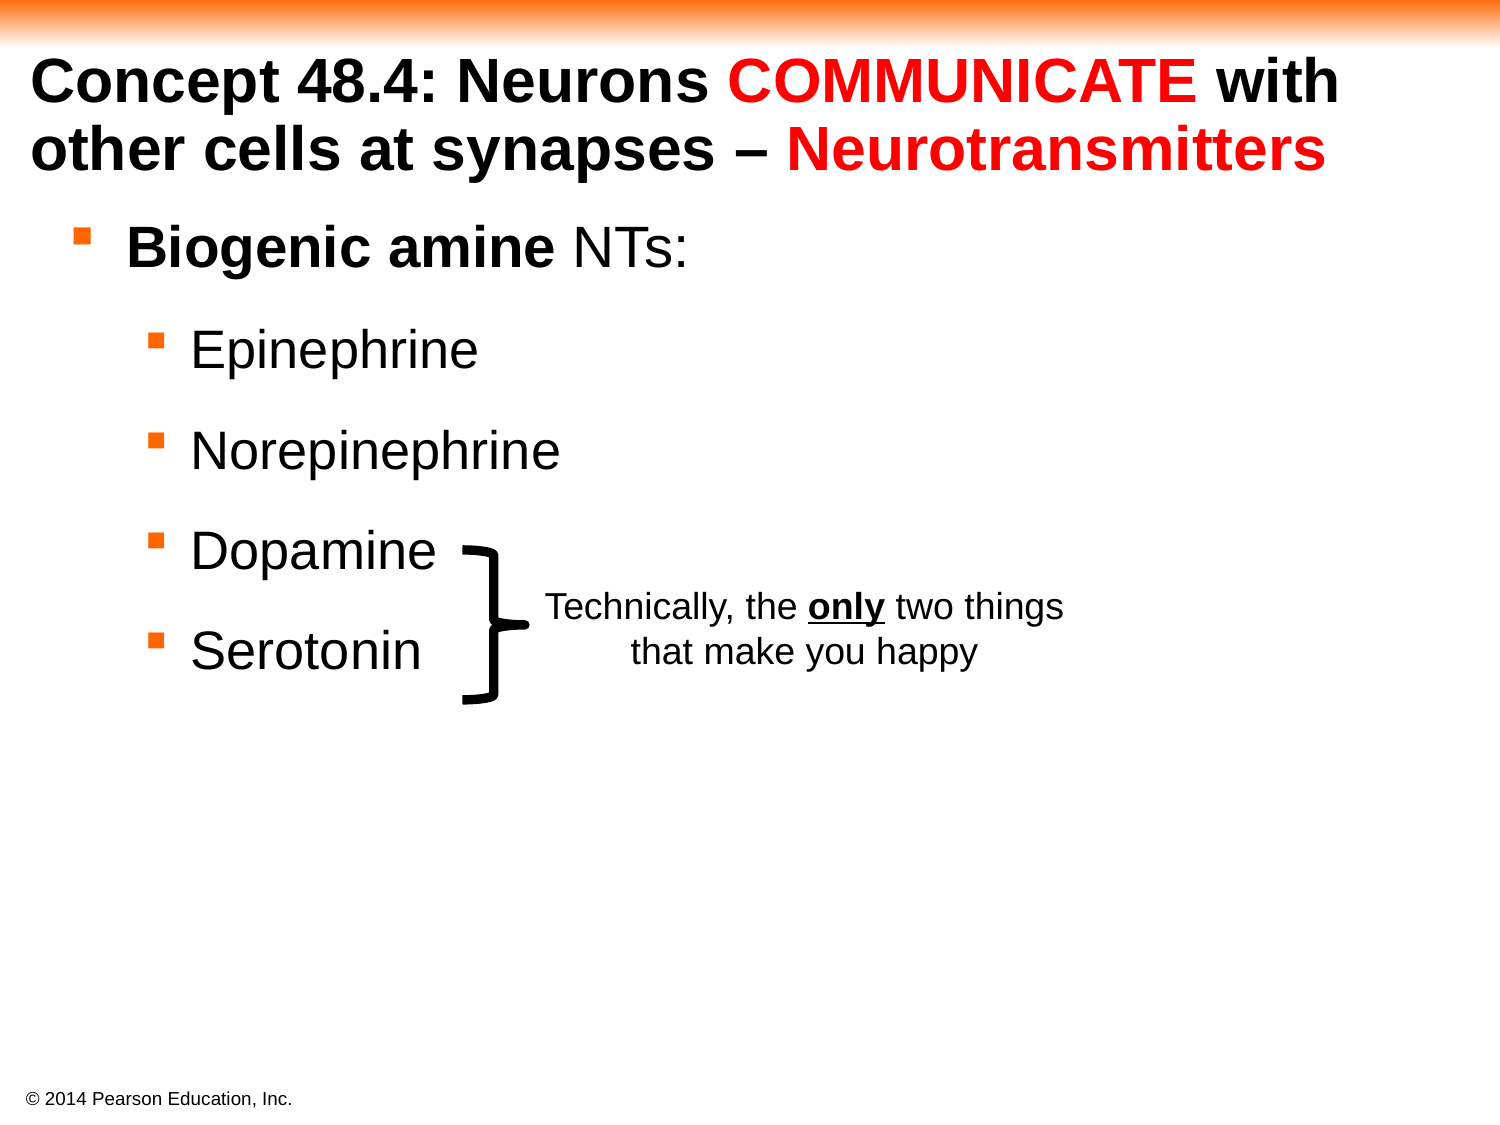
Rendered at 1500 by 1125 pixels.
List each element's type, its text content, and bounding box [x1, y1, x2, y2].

list Biogenic amine NTs: Epinephrine Norepinephrine Dopamine Serotonin [69, 208, 1464, 1042]
text_box [462, 549, 525, 700]
title Concept 48.4: Neurons COMMUNICATE with other cells at synapses – Neurotransmitters [29, 49, 1470, 184]
text_box Technically, the only two things that make you happy [529, 574, 1080, 680]
